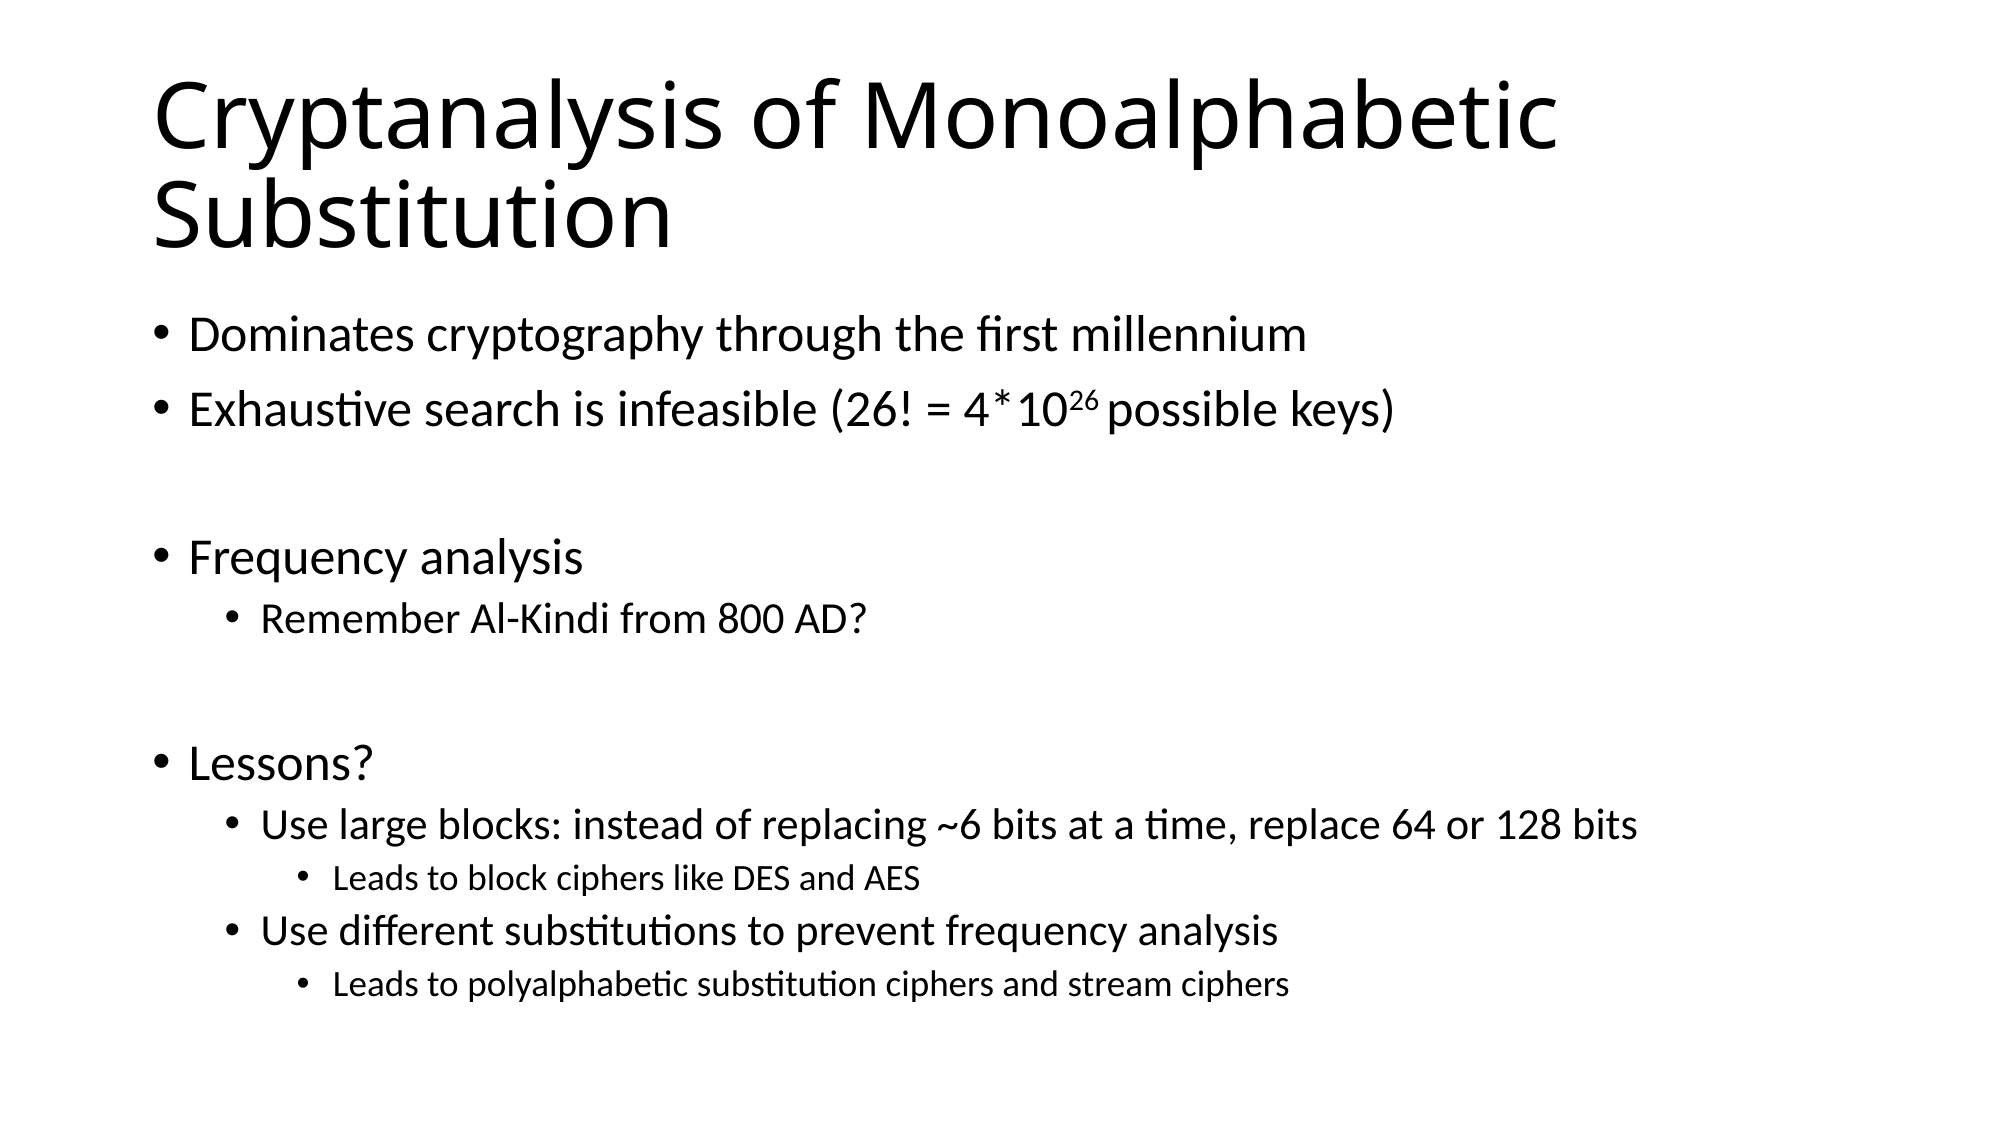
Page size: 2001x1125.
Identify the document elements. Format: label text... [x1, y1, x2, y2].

title Cryptanalysis of Monoalphabetic Substitution [137, 59, 1863, 278]
list Dominates cryptography through the first millennium Exhaustive search is infeasible (26! = 4*1026 possible keys) Frequency analysis Remember Al-Kindi from 800 AD? Lessons? Use large blocks: instead of replacing ~6 bits at a time, replace 64 or 128 bits Leads to block ciphers like DES and AES Use different substitutions to prevent frequency analysis Leads to polyalphabetic substitution ciphers and stream ciphers [137, 299, 1863, 1014]
